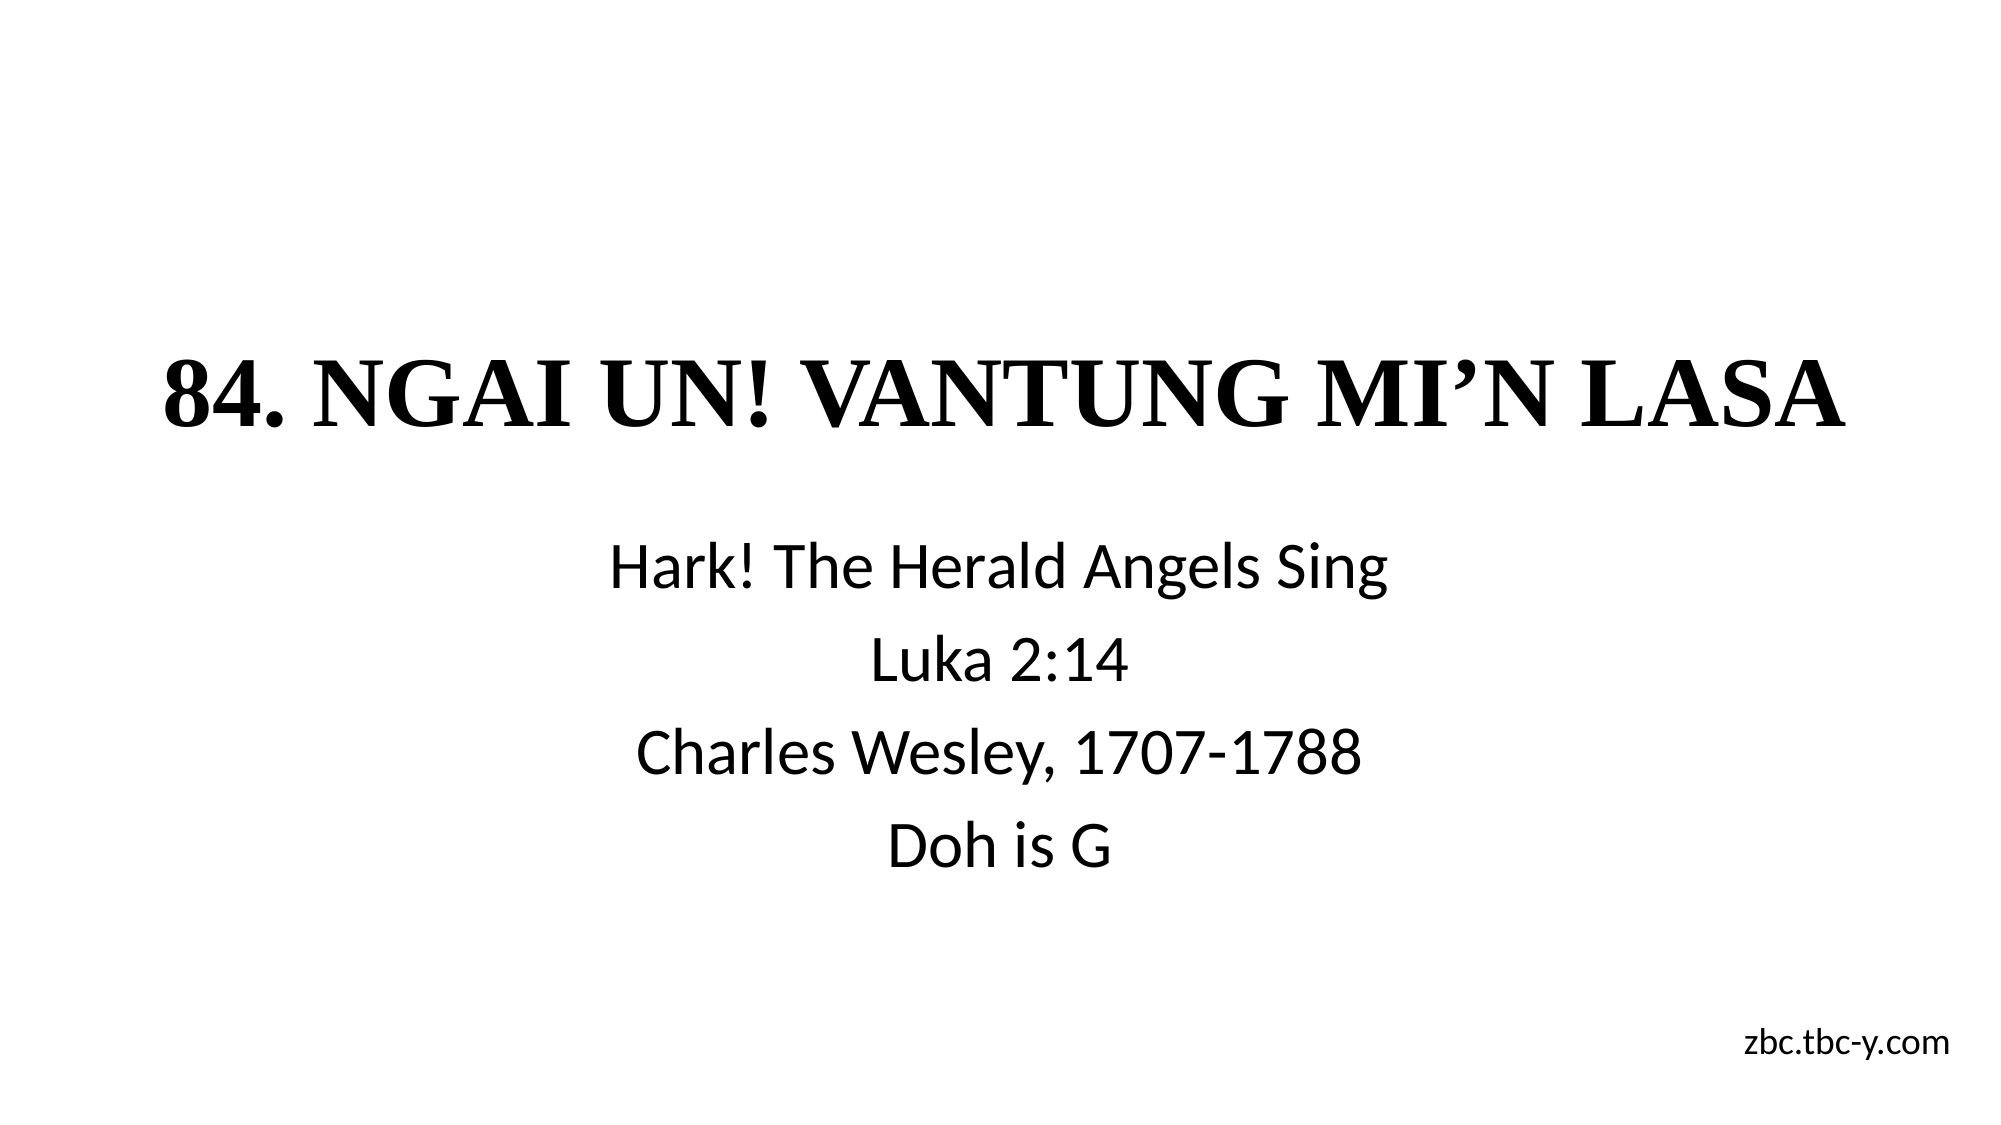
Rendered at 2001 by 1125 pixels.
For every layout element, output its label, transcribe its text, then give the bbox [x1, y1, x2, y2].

text_box zbc.tbc-y.com [1728, 1009, 2000, 1070]
title 84. NGAI UN! VANTUNG MI’N LASA [107, 224, 1904, 576]
subtitle Hark! The Herald Angels Sing Luka 2:14 Charles Wesley, 1707-1788 Doh is G [249, 523, 1750, 956]
